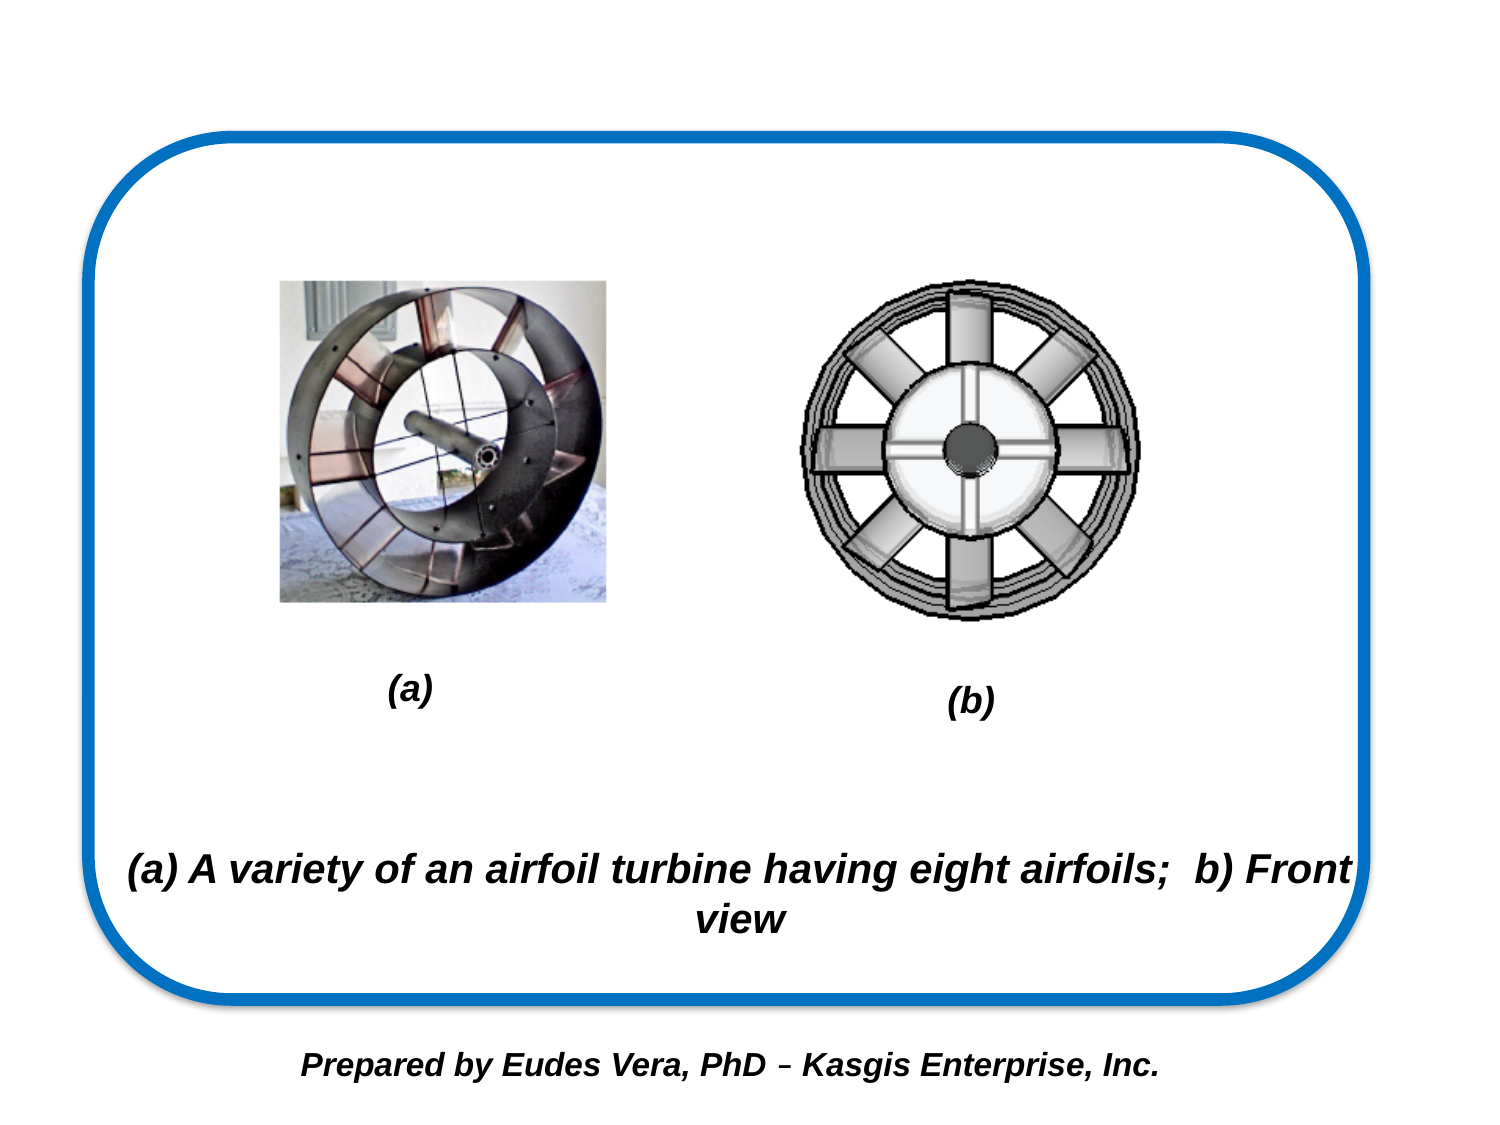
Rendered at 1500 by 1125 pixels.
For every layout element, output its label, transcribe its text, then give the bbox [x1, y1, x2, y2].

picture [796, 278, 1153, 628]
text_box (a) A variety of an airfoil turbine having eight airfoils; b) Front view [64, 834, 1415, 973]
text_box (b) [932, 668, 1011, 729]
text_box Prepared by Eudes Vera, PhD – Kasgis Enterprise, Inc. [230, 1035, 1211, 1091]
text_box (a) [372, 656, 448, 717]
picture [277, 278, 608, 606]
text_box [87, 136, 1365, 834]
text_box [147, 973, 1305, 1001]
